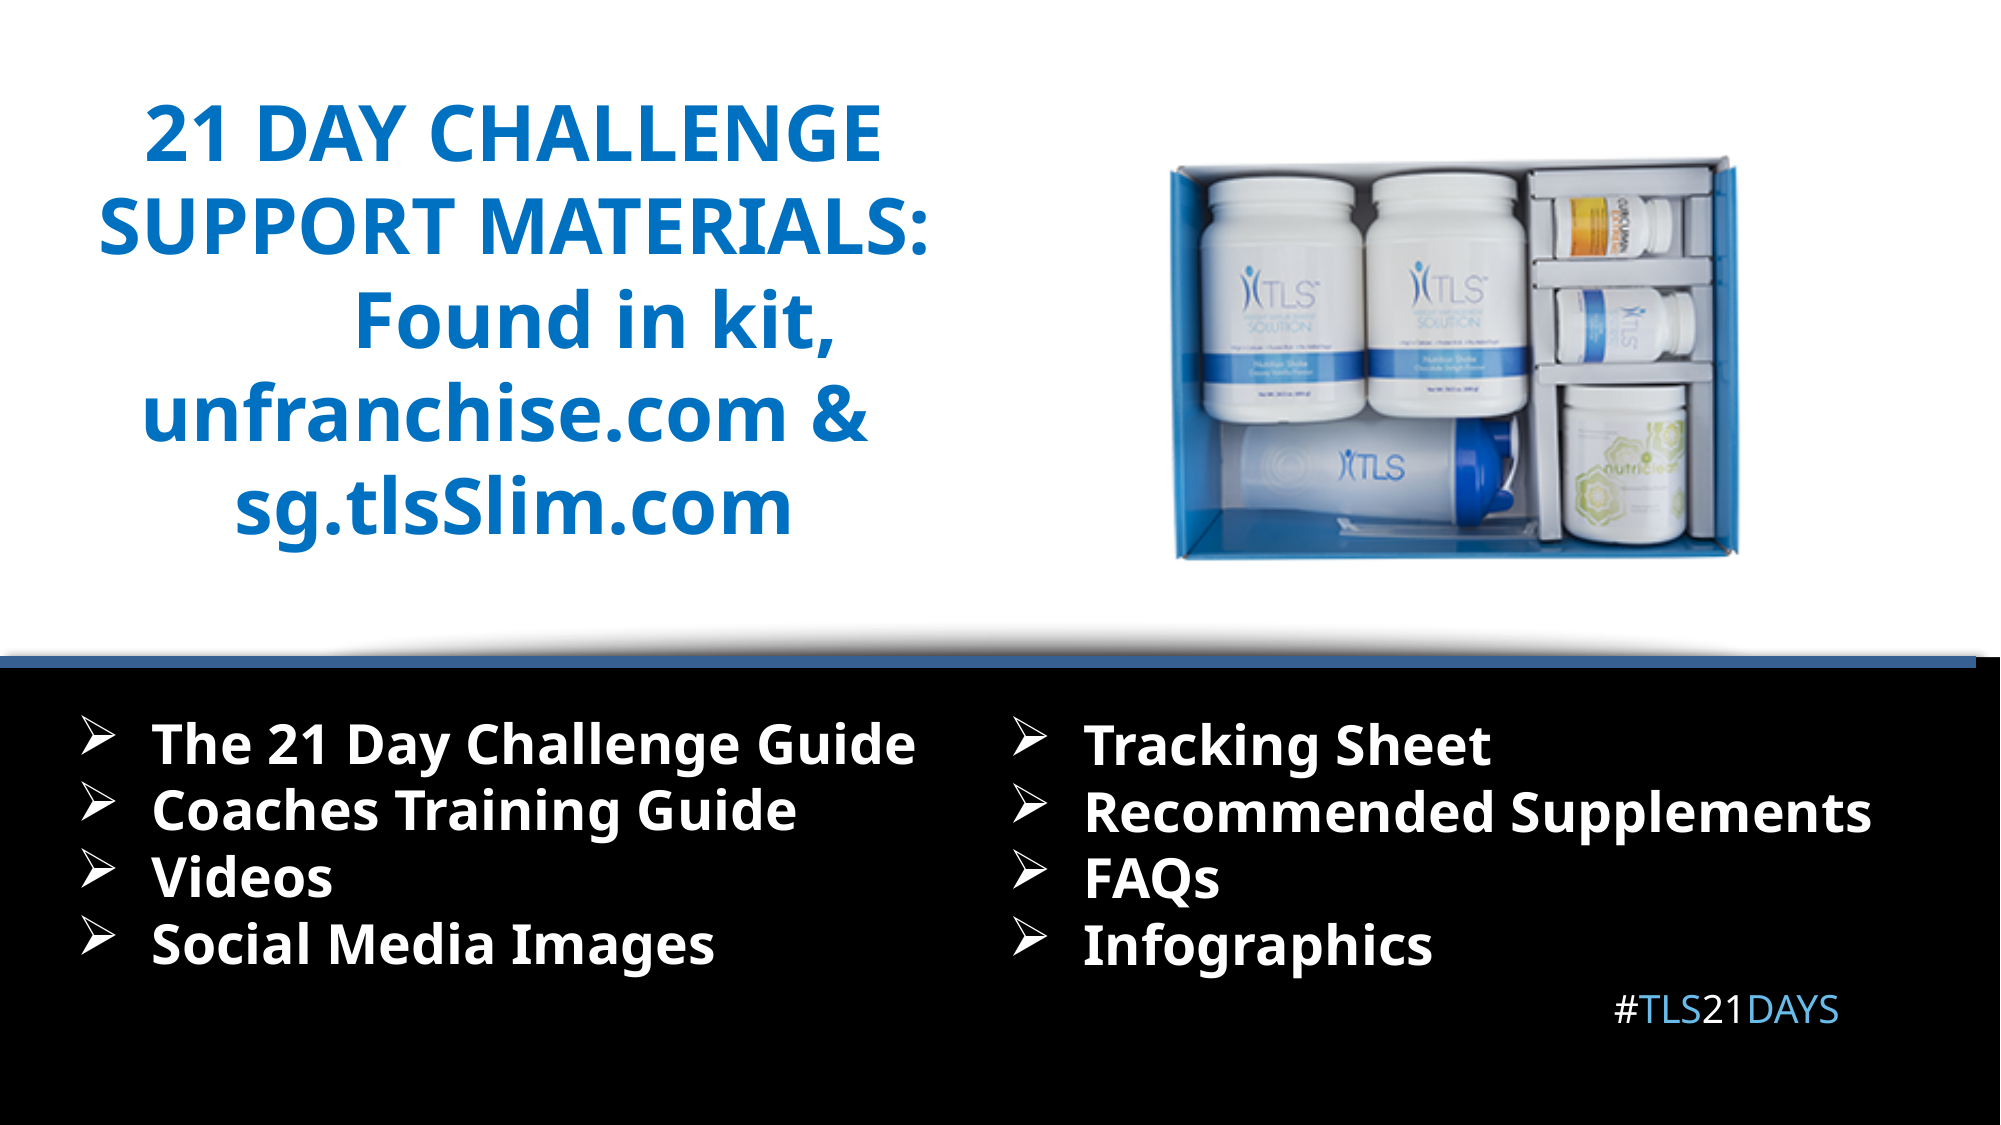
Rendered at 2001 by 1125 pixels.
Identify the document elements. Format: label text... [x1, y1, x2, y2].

text_box #TLS21DAYS [1598, 977, 1884, 1040]
text_box 21 DAY CHALLENGE SUPPORT MATERIALS: Found in kit, unfranchise.com & sg.tlsSlim.com [78, 76, 952, 558]
text_box [0, 0, 2000, 658]
picture [262, 38, 1775, 679]
text_box [1780, 655, 1977, 669]
text_box The 21 Day Challenge Guide Coaches Training Guide Videos Social Media Images [61, 701, 1067, 1050]
text_box [0, 655, 259, 669]
text_box Tracking Sheet Recommended Supplements FAQs Infographics [993, 702, 1999, 1051]
